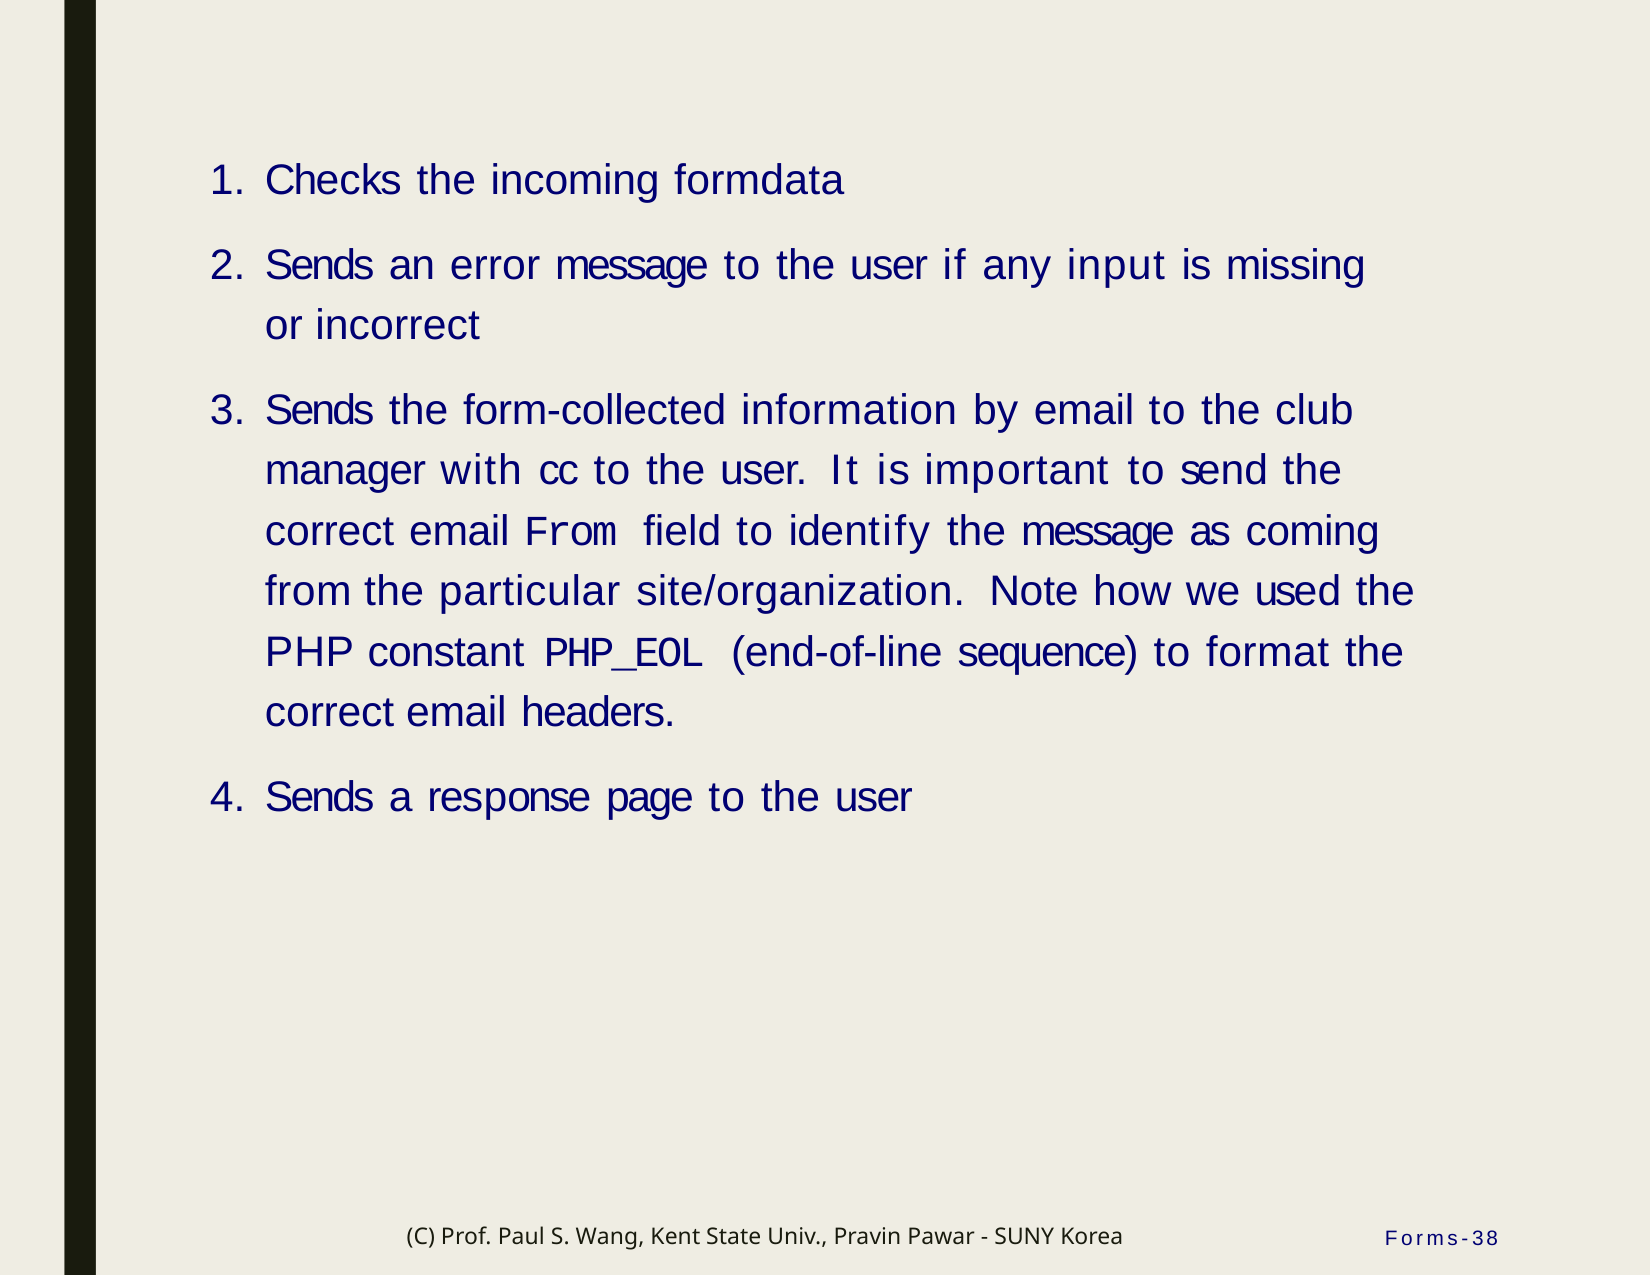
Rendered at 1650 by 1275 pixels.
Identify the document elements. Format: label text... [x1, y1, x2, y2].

text_box Checks the incoming formdata Sends an error message to the user if any input is missing or incorrect Sends the form-collected information by email to the club manager with cc to the user. It is important to send the correct email From field to identify the message as coming from the particular site/organization. Note how we used the PHP constant PHP_EOL (end-of-line sequence) to format the correct email headers. Sends a response page to the user [207, 152, 1461, 829]
footer (C) Prof. Paul S. Wang, Kent State Univ., Pravin Pawar - SUNY Korea [391, 1199, 1242, 1275]
slide_number Forms-38 [1281, 1199, 1498, 1275]
